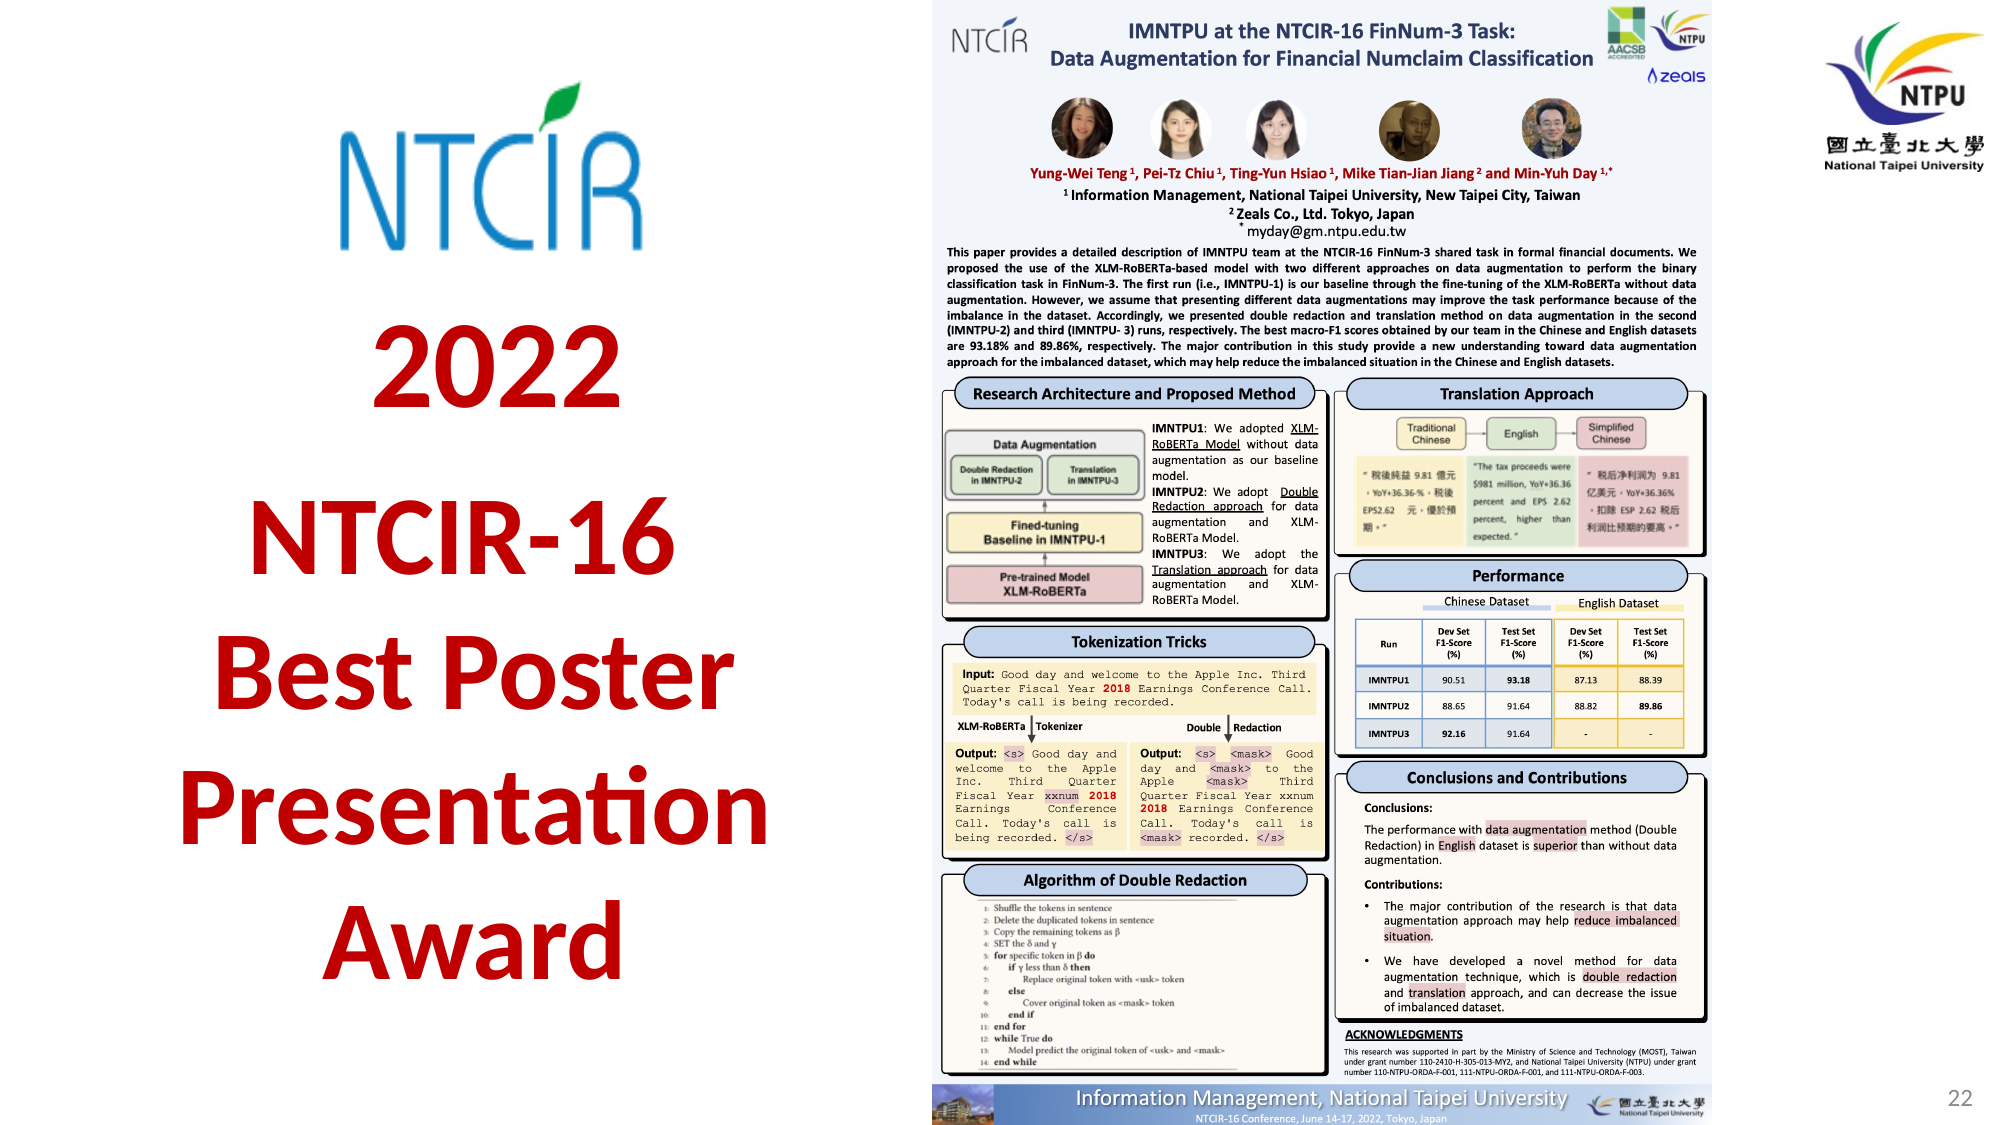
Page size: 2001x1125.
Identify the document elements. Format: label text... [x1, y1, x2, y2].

picture [932, 0, 1712, 1125]
slide_number 22 [1830, 1076, 1989, 1116]
picture [1825, 132, 1984, 172]
text_box NTCIR-16 Best Poster Presentation Award [39, 443, 911, 1021]
picture [340, 70, 654, 270]
text_box 2022 [355, 274, 639, 440]
picture [1825, 22, 1984, 125]
